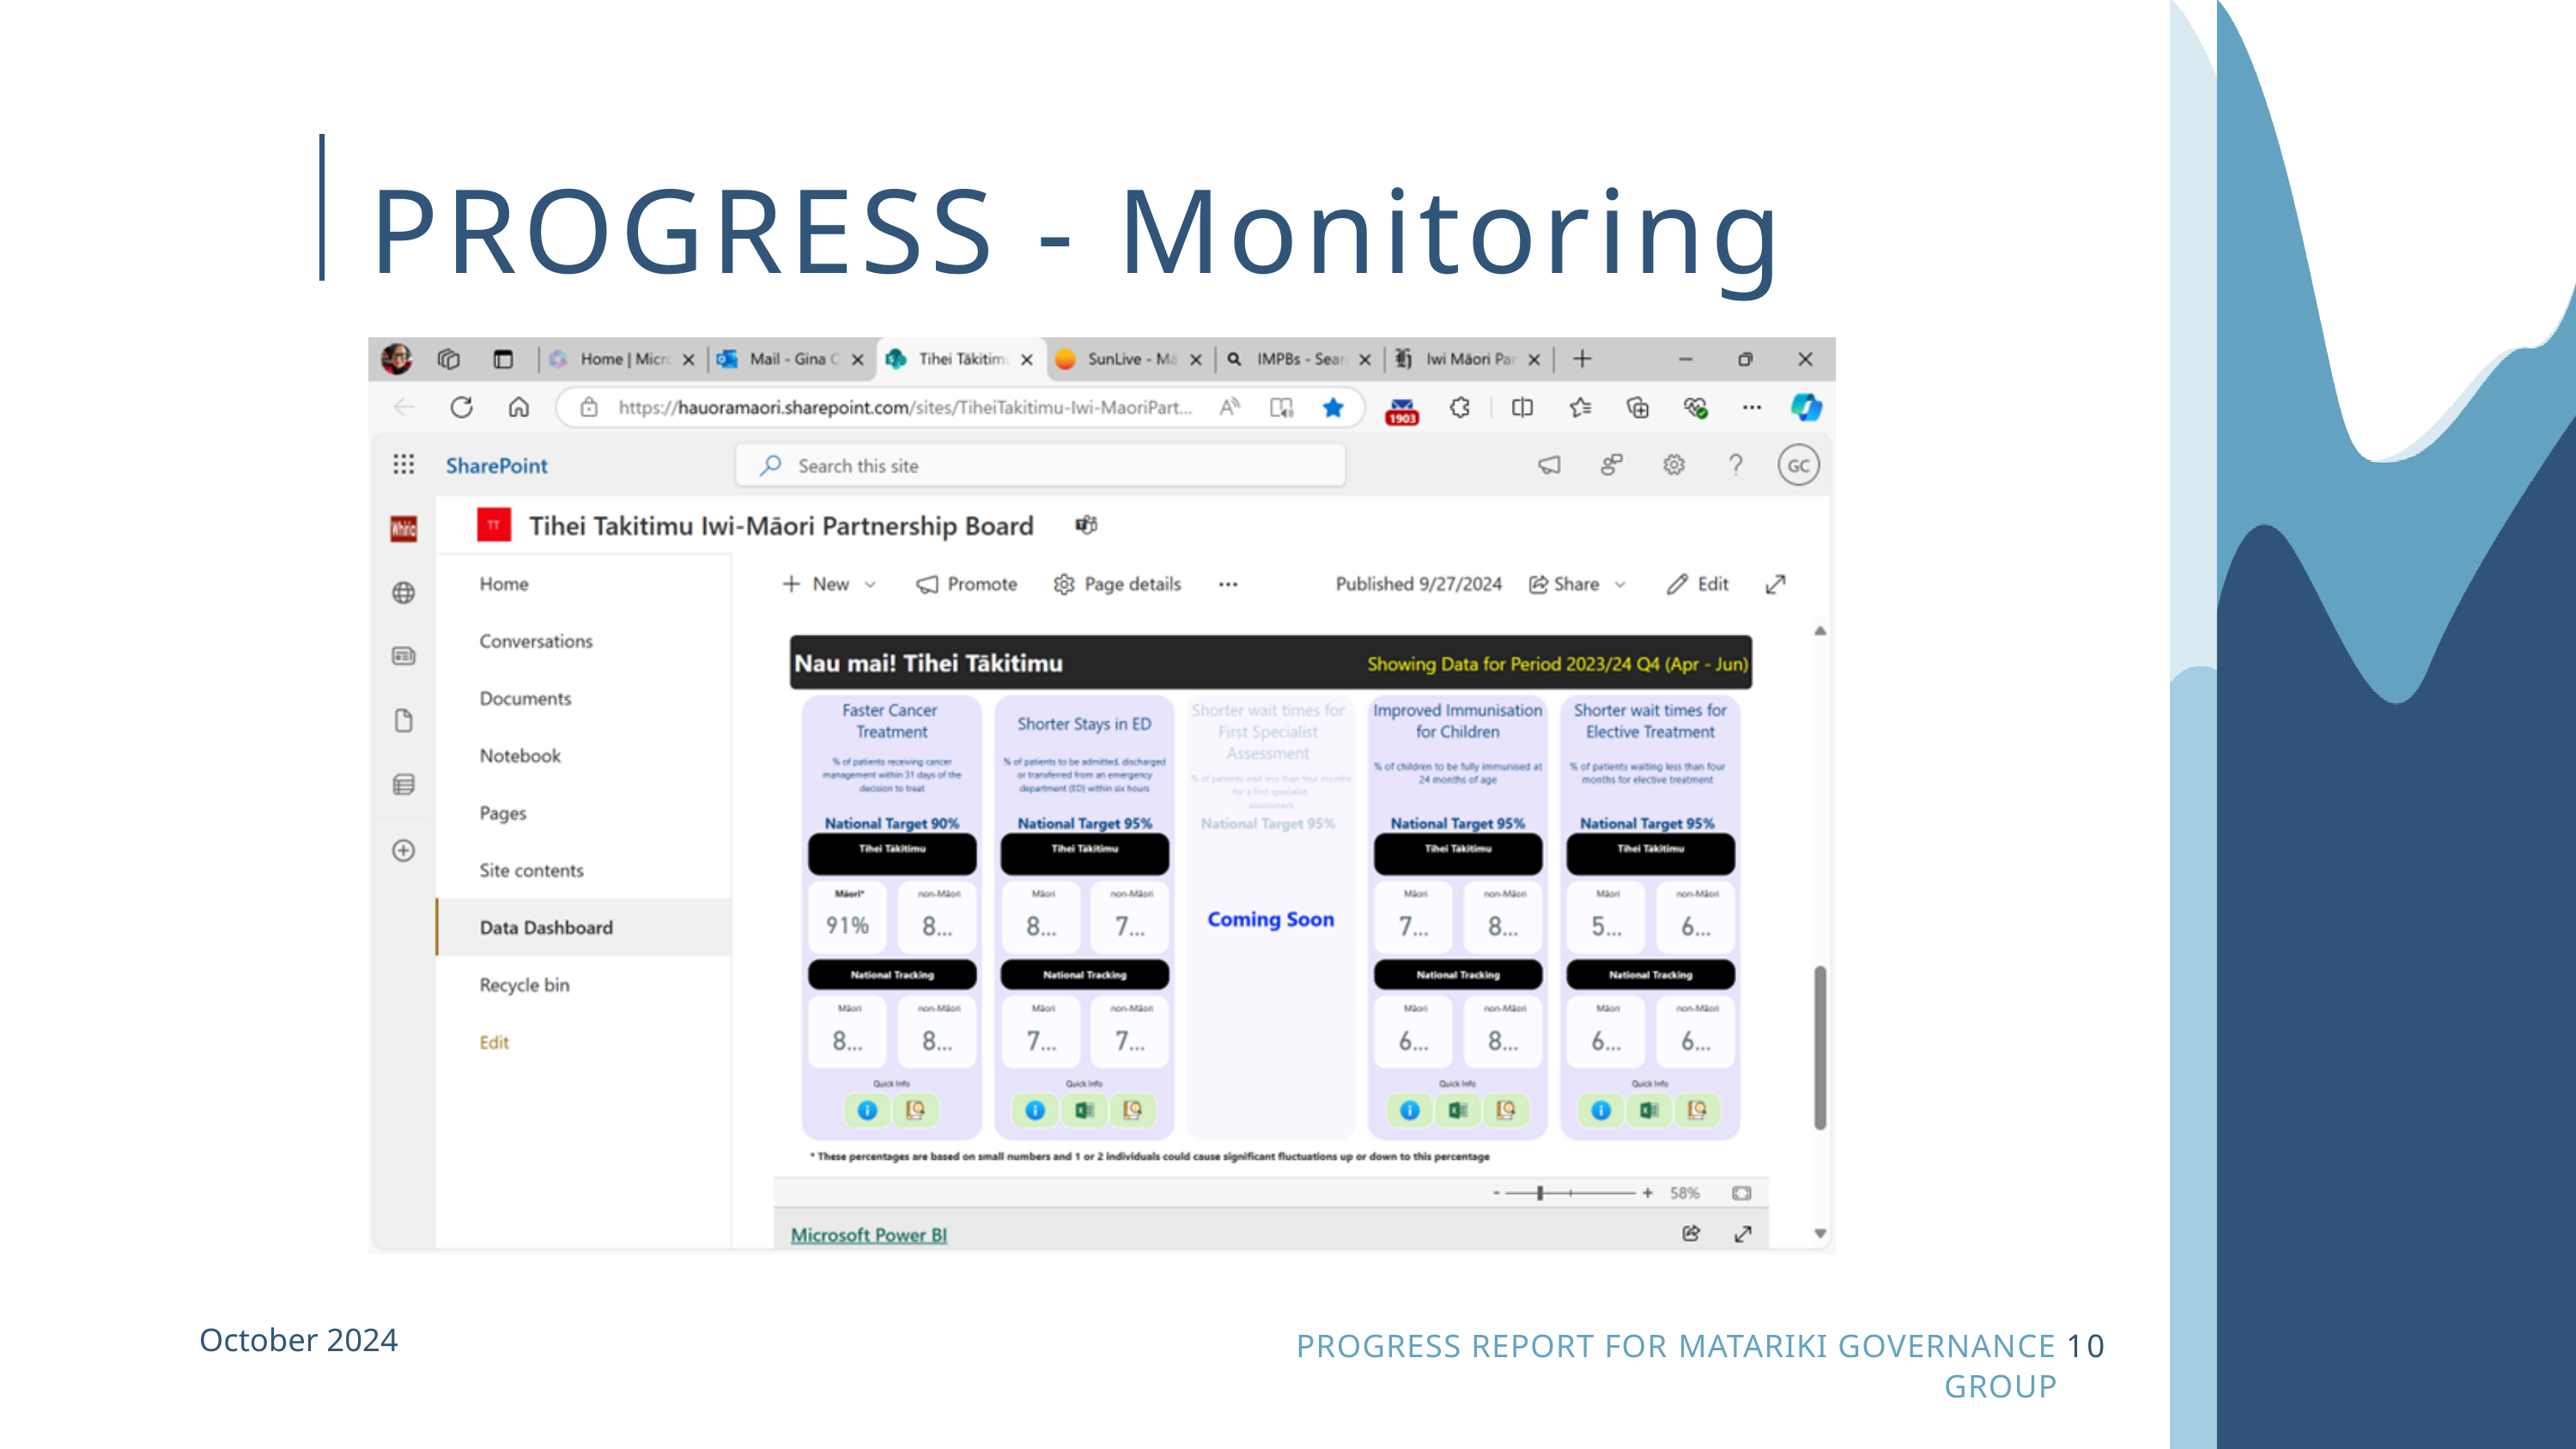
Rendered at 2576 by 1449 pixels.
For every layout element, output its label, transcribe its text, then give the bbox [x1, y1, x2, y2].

text_box 10 [2066, 1324, 2124, 1365]
text_box PROGRESS REPORT FOR MATARIKI GOVERNANCE GROUP [1287, 1324, 2057, 1404]
picture [368, 337, 1836, 1254]
text_box [2216, 0, 2576, 1449]
text_box October 2024 [198, 1318, 471, 1358]
text_box PROGRESS - Monitoring [368, 133, 2066, 297]
text_box [2169, 0, 2216, 1449]
